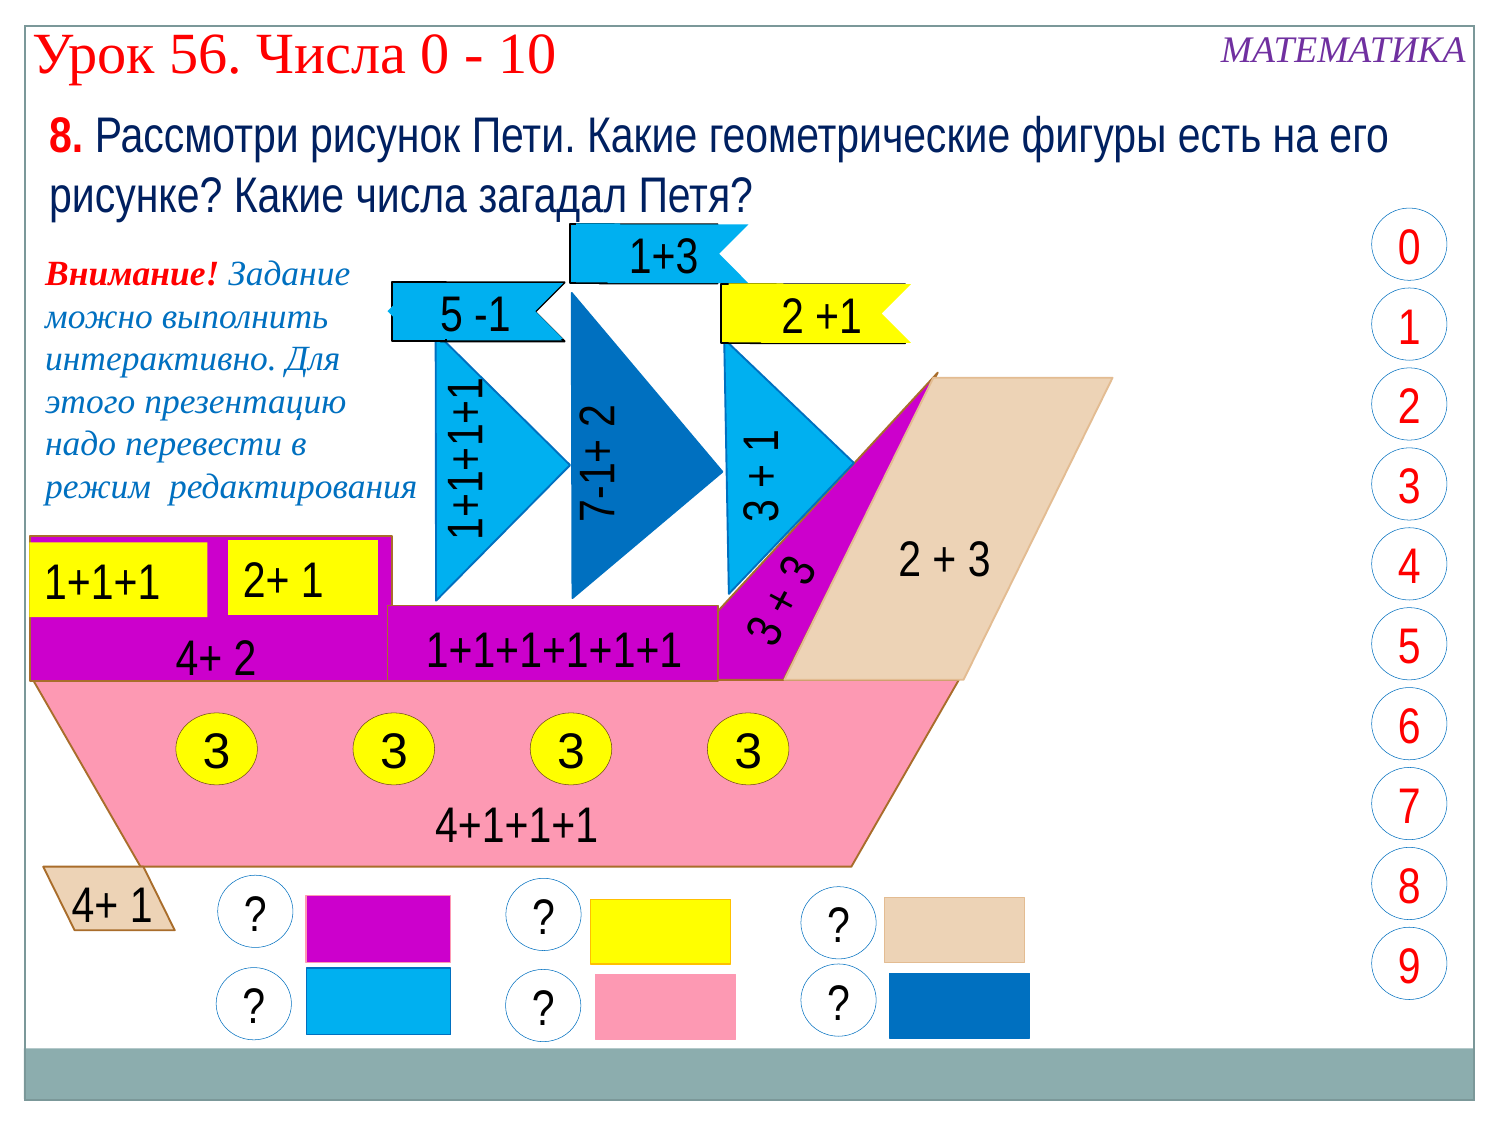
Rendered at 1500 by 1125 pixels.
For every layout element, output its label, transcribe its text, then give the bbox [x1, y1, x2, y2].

text_box [889, 972, 1031, 1039]
text_box [883, 897, 1025, 964]
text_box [569, 223, 749, 284]
text_box 3 [706, 711, 790, 786]
text_box [42, 865, 56, 895]
text_box 5 [1370, 606, 1448, 681]
text_box 2 + 3 [883, 519, 1026, 594]
text_box 1+1+1+1+1+1 [411, 610, 719, 685]
text_box [726, 537, 769, 595]
text_box 3 [529, 711, 613, 786]
text_box 2+ 1 [228, 540, 378, 615]
text_box 1+1+1 [29, 542, 208, 618]
text_box 3 + 3 [719, 512, 849, 671]
text_box 2 [1370, 366, 1448, 442]
text_box [783, 376, 1114, 681]
text_box ? [504, 968, 582, 1043]
text_box 4 [1370, 526, 1448, 601]
text_box 4+ 2 [160, 618, 317, 693]
text_box ? [504, 877, 583, 952]
text_box Урок 56. Числа 0 - 10 [17, 7, 928, 93]
text_box [571, 363, 720, 599]
text_box [590, 898, 732, 965]
text_box [387, 605, 719, 682]
text_box [796, 406, 855, 521]
text_box 7-1+ 2 [557, 331, 632, 537]
text_box 4+ 1 [56, 864, 175, 940]
text_box 7 [1370, 766, 1448, 841]
text_box ? [215, 966, 293, 1041]
text_box [500, 394, 557, 538]
text_box 9 [1370, 926, 1448, 1001]
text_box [720, 283, 912, 344]
text_box [305, 895, 451, 964]
text_box [719, 578, 747, 630]
text_box [723, 353, 766, 377]
text_box 6 [1370, 686, 1448, 761]
text_box Внимание! Задание можно выполнить интерактивно. Для этого презентацию надо перевести в режим редактирования [30, 242, 436, 513]
text_box [595, 974, 737, 1040]
text_box 3 [1370, 446, 1448, 522]
text_box 3 + 1 [720, 377, 796, 537]
text_box ? [799, 885, 878, 960]
text_box 3 [174, 711, 259, 786]
text_box 1+1+1+1 [424, 352, 500, 556]
text_box [435, 556, 482, 602]
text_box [387, 282, 565, 342]
text_box [29, 535, 393, 682]
text_box 8 [1370, 846, 1448, 921]
text_box 0 [1370, 207, 1448, 282]
text_box [801, 371, 939, 546]
text_box [719, 608, 818, 678]
text_box 4+1+1+1 [420, 784, 644, 860]
text_box 1 [1370, 287, 1448, 362]
text_box [306, 967, 452, 1036]
text_box ? [799, 963, 878, 1038]
text_box 3 [352, 711, 436, 786]
text_box [571, 293, 605, 331]
text_box 8. Рассмотри рисунок Пети. Какие геометрические фигуры есть на его рисунке? Какие числа загадал Петя? [34, 95, 1471, 231]
text_box МАТЕМАТИКА [1206, 17, 1481, 78]
text_box [33, 678, 960, 868]
text_box ? [216, 874, 294, 949]
